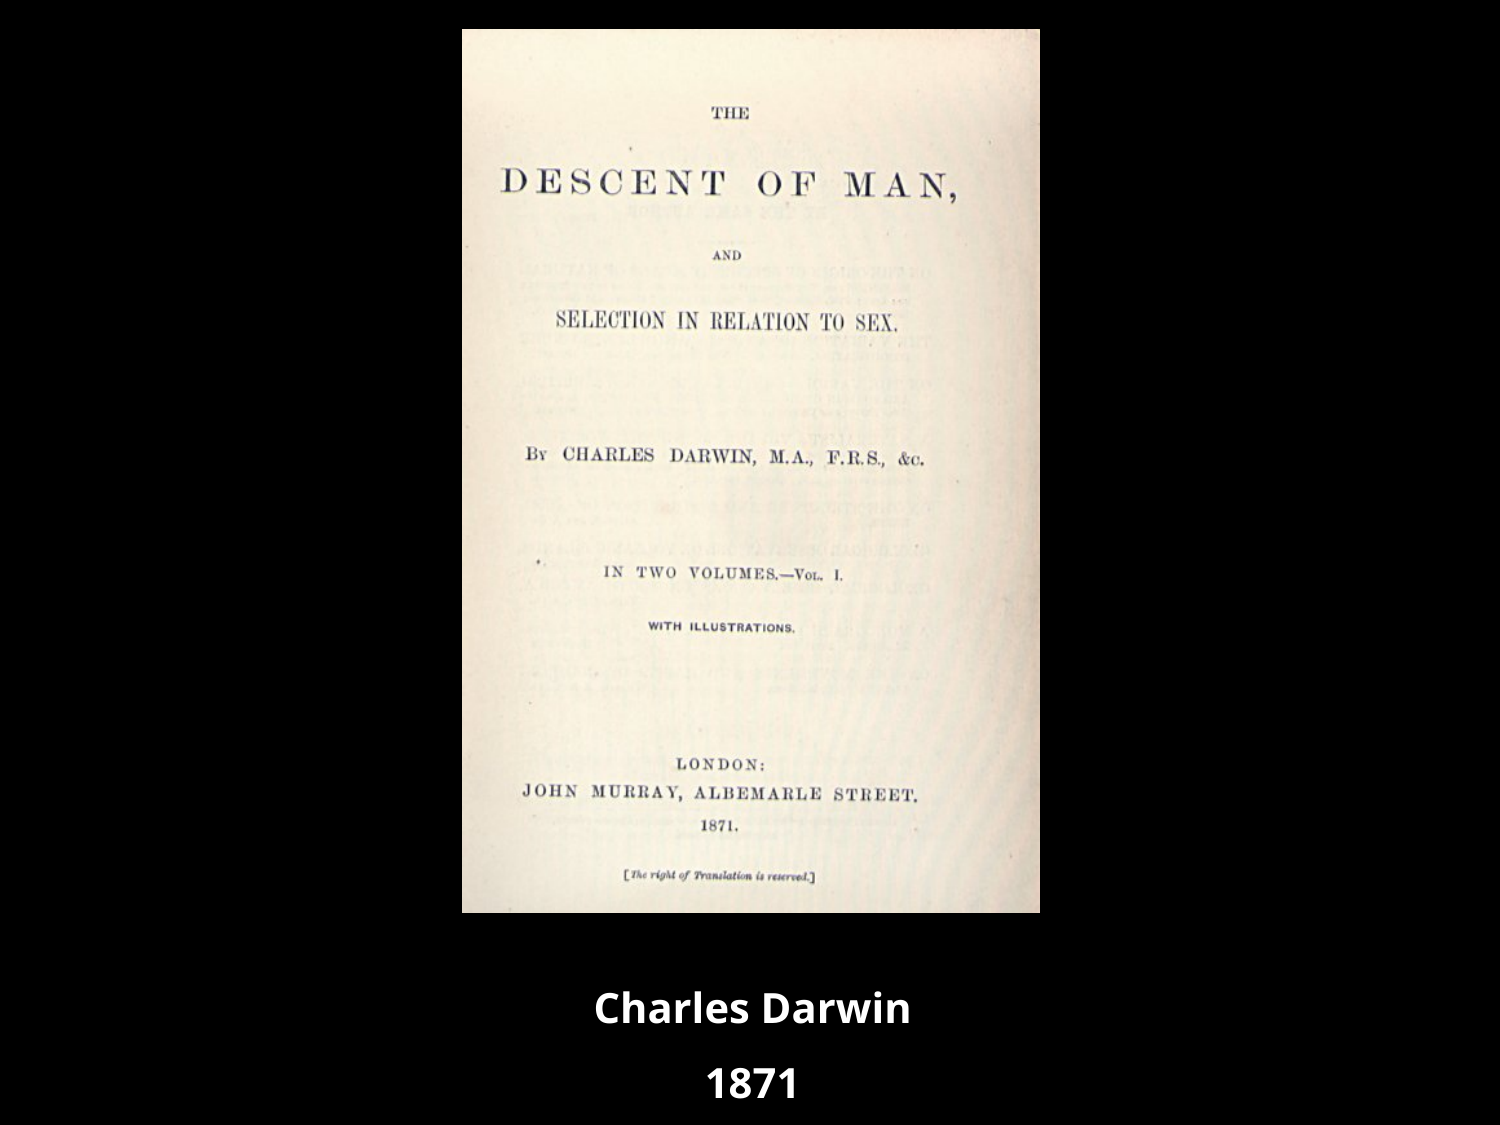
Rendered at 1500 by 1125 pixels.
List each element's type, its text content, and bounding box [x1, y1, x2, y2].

text_box Charles Darwin 1871 [43, 949, 1463, 1115]
picture [462, 28, 1040, 913]
